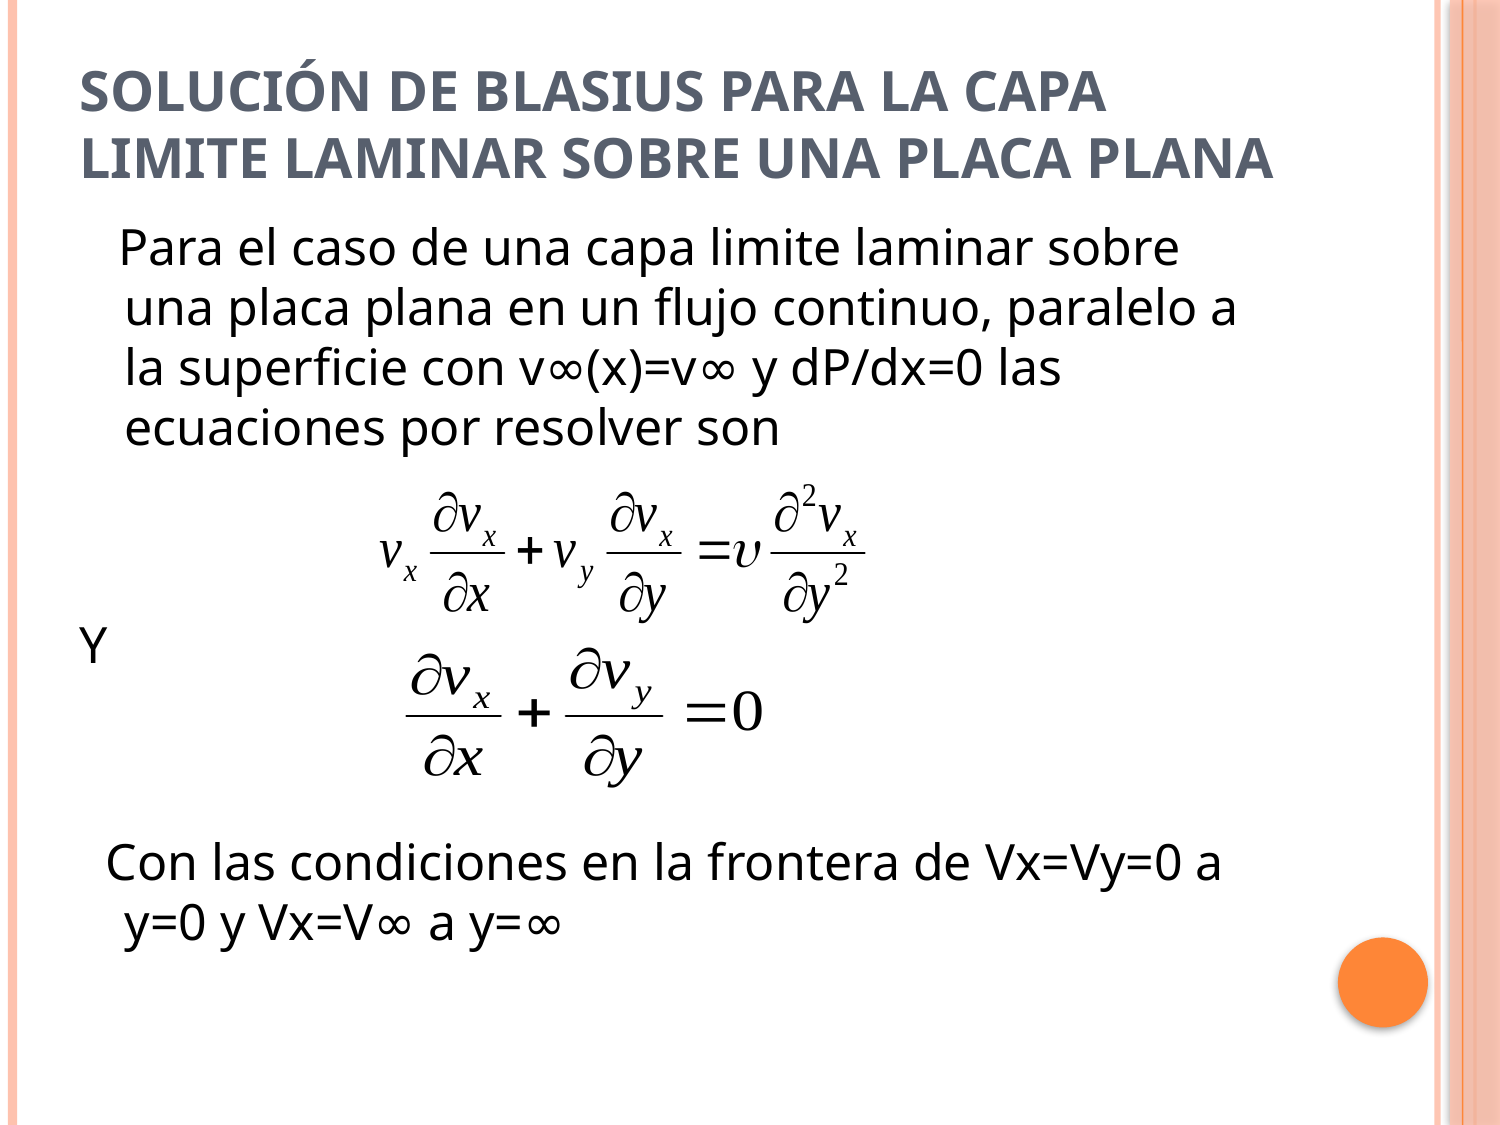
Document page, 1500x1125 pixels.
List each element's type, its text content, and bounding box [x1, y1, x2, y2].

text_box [395, 632, 774, 800]
title Solución de blasius para la capa limite laminar sobre una placa plana [64, 42, 1290, 198]
list Para el caso de una capa limite laminar sobre una placa plana en un flujo continuo, paralelo a la superficie con v∞(x)=v∞ y dP/dx=0 las ecuaciones por resolver son Y Con las condiciones en la frontera de Vx=Vy=0 a y=0 y Vx=V∞ a y=∞ [64, 208, 1290, 1008]
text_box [371, 467, 875, 634]
